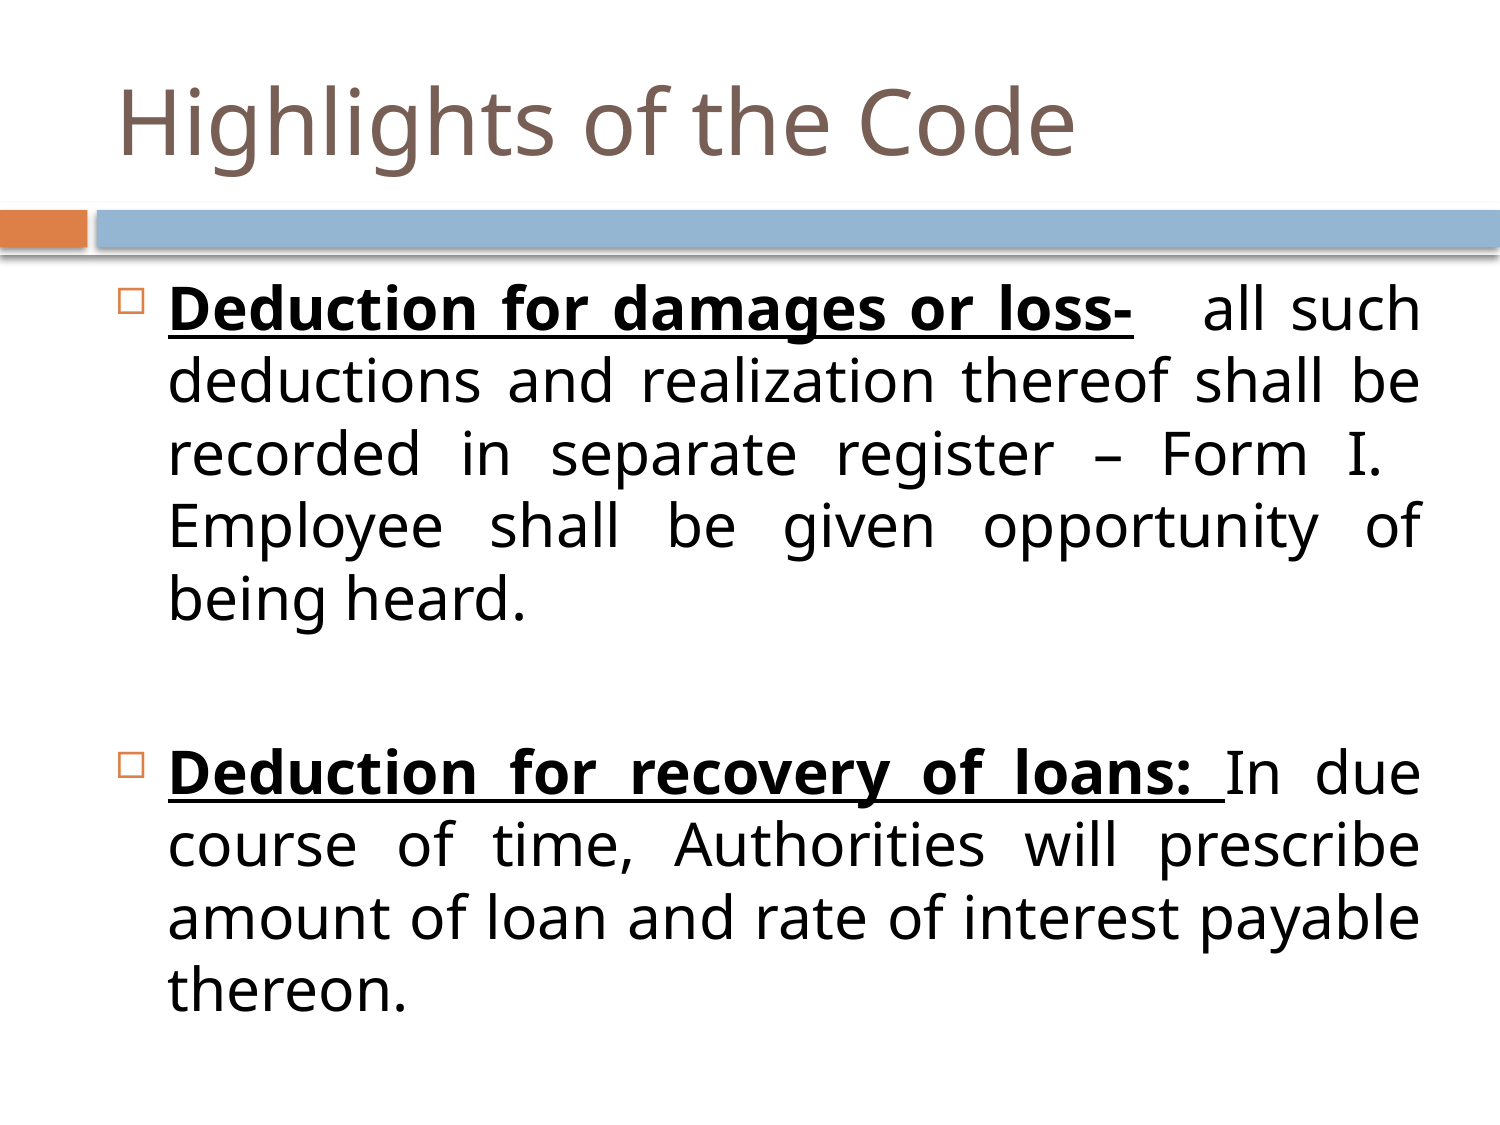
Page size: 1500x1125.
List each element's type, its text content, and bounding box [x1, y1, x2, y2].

title Highlights of the Code [100, 37, 1438, 200]
list Deduction for damages or loss- all such deductions and realization thereof shall be recorded in separate register – Form I. Employee shall be given opportunity of being heard. Deduction for recovery of loans: In due course of time, Authorities will prescribe amount of loan and rate of interest payable thereon. [100, 262, 1438, 1000]
